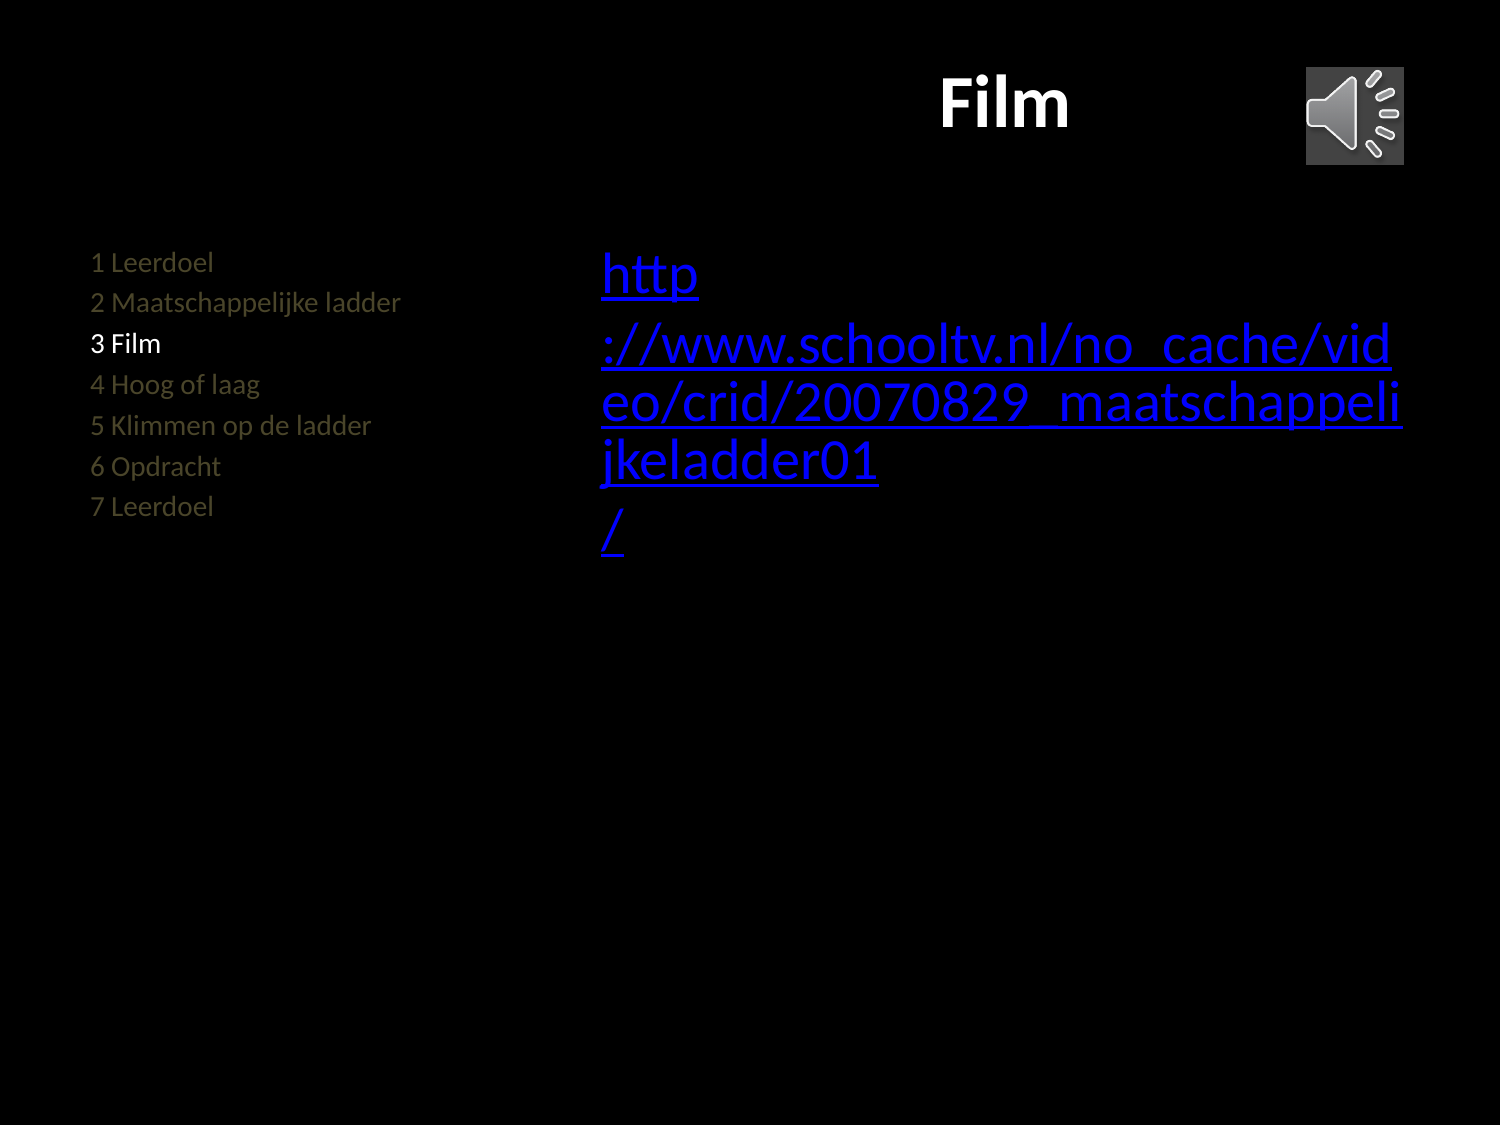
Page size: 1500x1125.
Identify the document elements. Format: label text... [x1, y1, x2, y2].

list 1 Leerdoel 2 Maatschappelijke ladder 3 Film 4 Hoog of laag 5 Klimmen op de ladder 6 Opdracht 7 Leerdoel ladder 3 Film 4 Hoog of laag 5 Klimmen op de ladder 6 Opdracht 7 Leerdoel [75, 235, 569, 1005]
list Film http://www.schooltv.nl/no_cache/video/crid/20070829_maatschappelijkeladder01/ [586, 44, 1425, 1005]
picture [1304, 66, 1406, 167]
